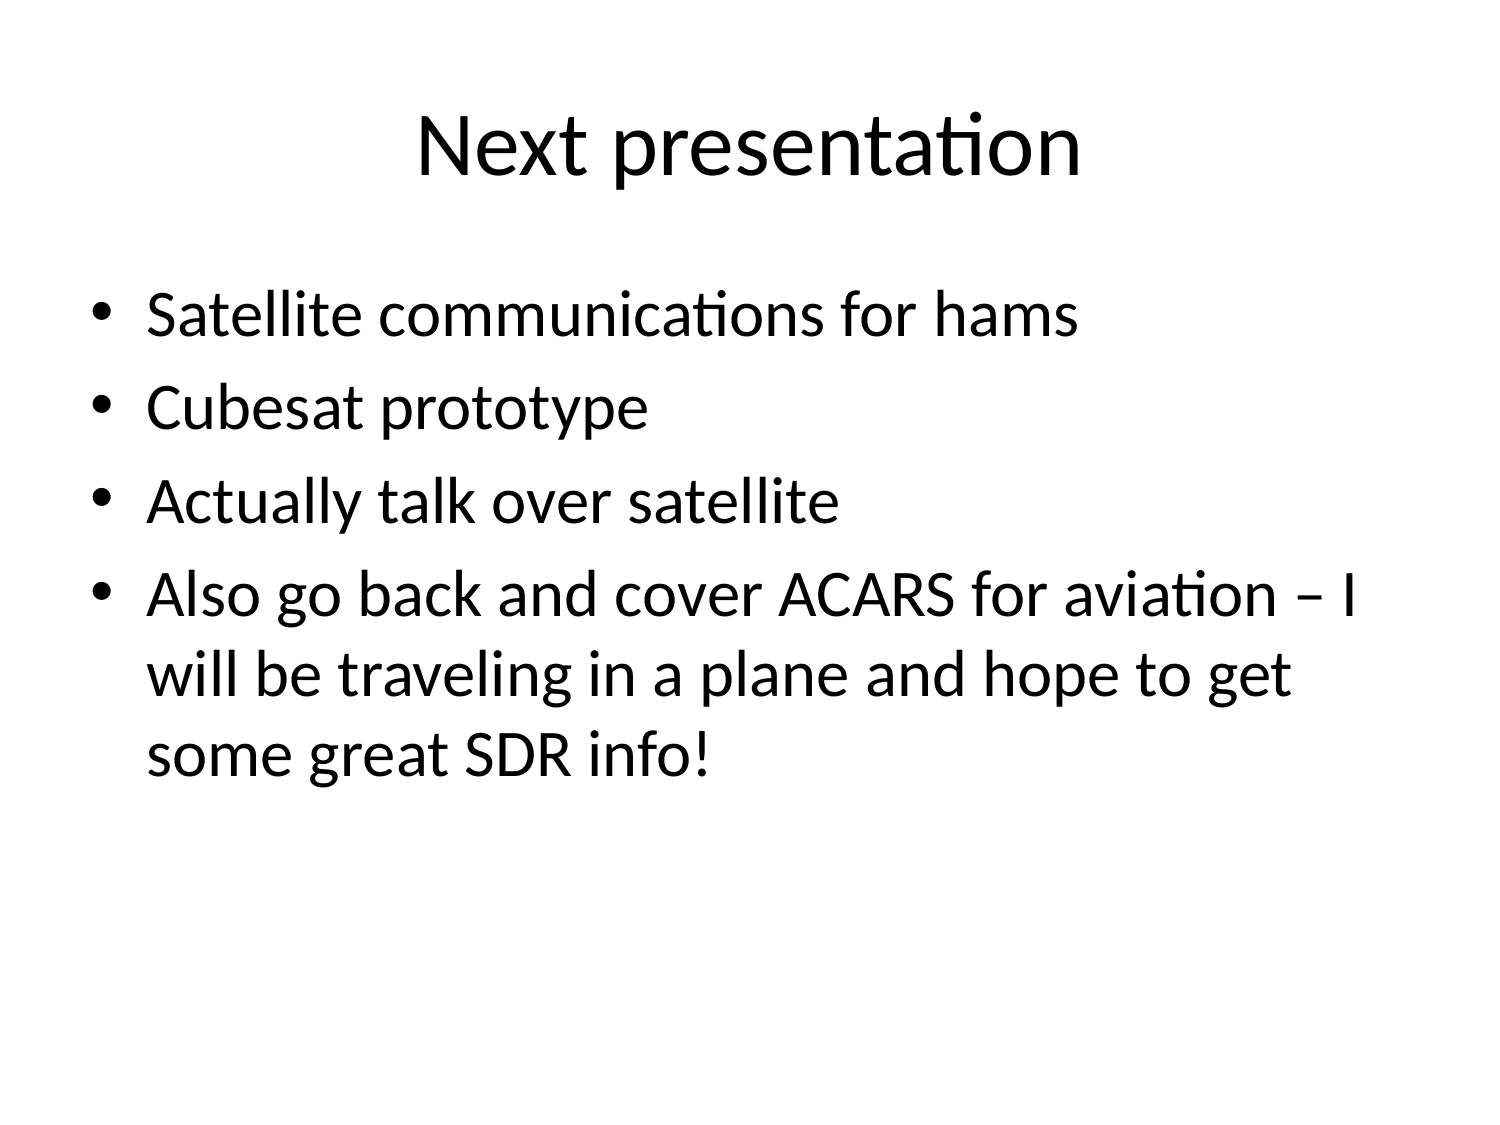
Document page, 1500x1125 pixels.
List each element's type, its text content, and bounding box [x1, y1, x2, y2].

title Next presentation [75, 45, 1425, 233]
list Satellite communications for hams Cubesat prototype Actually talk over satellite Also go back and cover ACARS for aviation – I will be traveling in a plane and hope to get some great SDR info! [75, 262, 1425, 1005]
